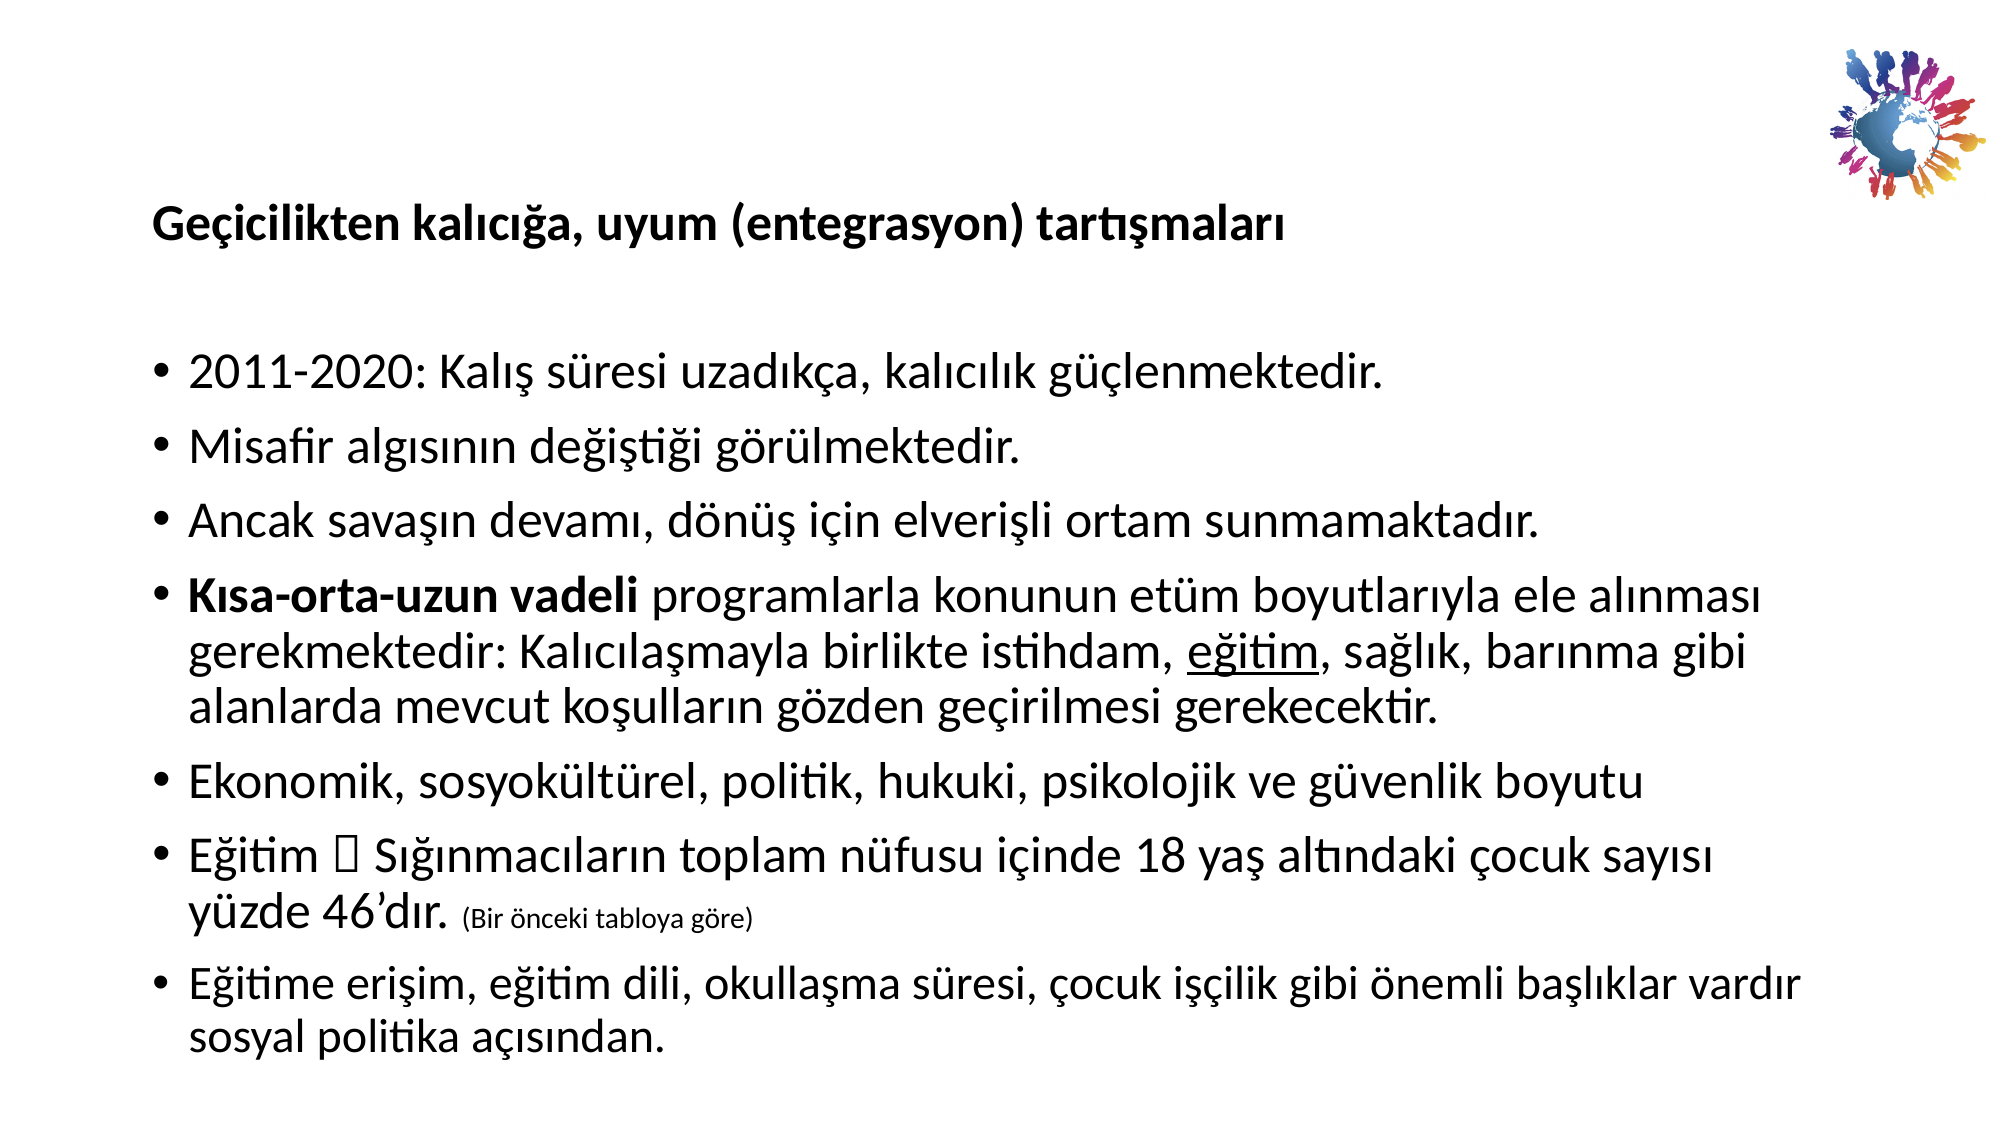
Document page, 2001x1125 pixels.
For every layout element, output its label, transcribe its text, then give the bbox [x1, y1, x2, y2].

list Geçicilikten kalıcığa, uyum (entegrasyon) tartışmaları 2011-2020: Kalış süresi uzadıkça, kalıcılık güçlenmektedir. Misafir algısının değiştiği görülmektedir. Ancak savaşın devamı, dönüş için elverişli ortam sunmamaktadır. Kısa-orta-uzun vadeli programlarla konunun etüm boyutlarıyla ele alınması gerekmektedir: Kalıcılaşmayla birlikte istihdam, eğitim, sağlık, barınma gibi alanlarda mevcut koşulların gözden geçirilmesi gerekecektir. Ekonomik, sosyokültürel, politik, hukuki, psikolojik ve güvenlik boyutu Eğitim  Sığınmacıların toplam nüfusu içinde 18 yaş altındaki çocuk sayısı yüzde 46’dır. (Bir önceki tabloya göre) Eğitime erişim, eğitim dili, okullaşma süresi, çocuk işçilik gibi önemli başlıklar vardır sosyal politika açısından. [137, 188, 1863, 1072]
picture [1830, 49, 1986, 200]
